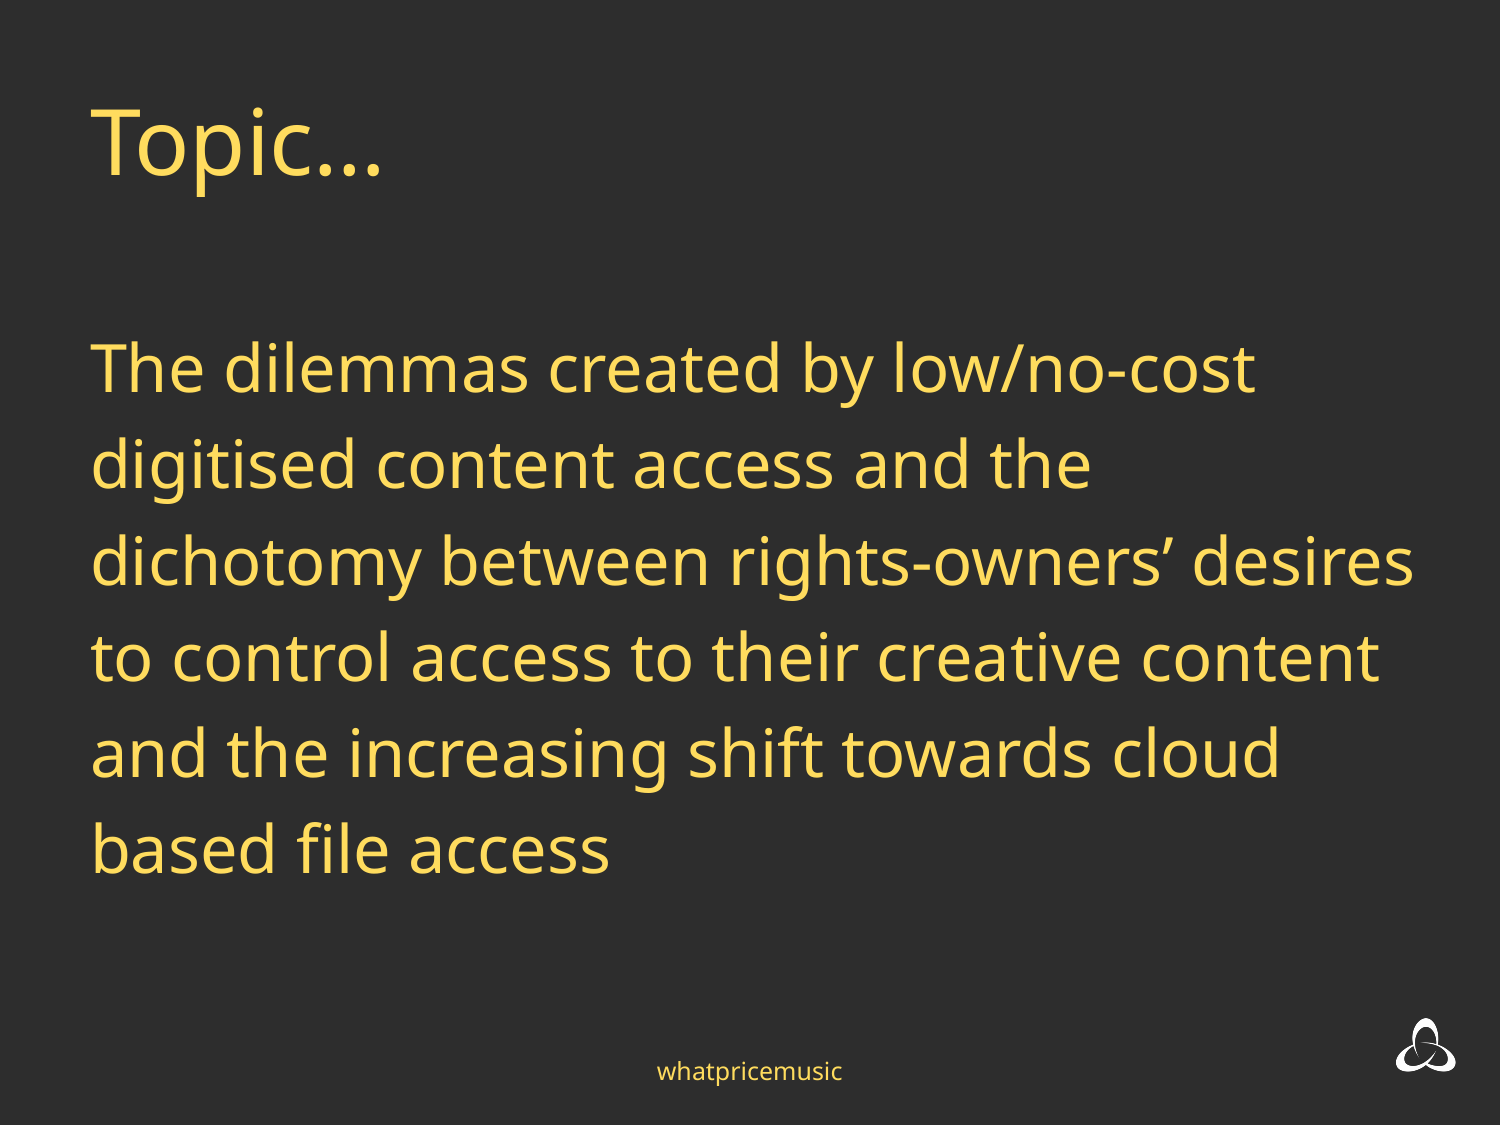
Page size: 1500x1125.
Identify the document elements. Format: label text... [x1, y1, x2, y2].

title Topic… [75, 45, 1425, 233]
picture [1389, 1004, 1461, 1087]
list The dilemmas created by low/no-cost digitised content access and the dichotomy between rights-owners’ desires to control access to their creative content and the increasing shift towards cloud based file access [75, 302, 1451, 943]
footer whatpricemusic [512, 1042, 988, 1103]
